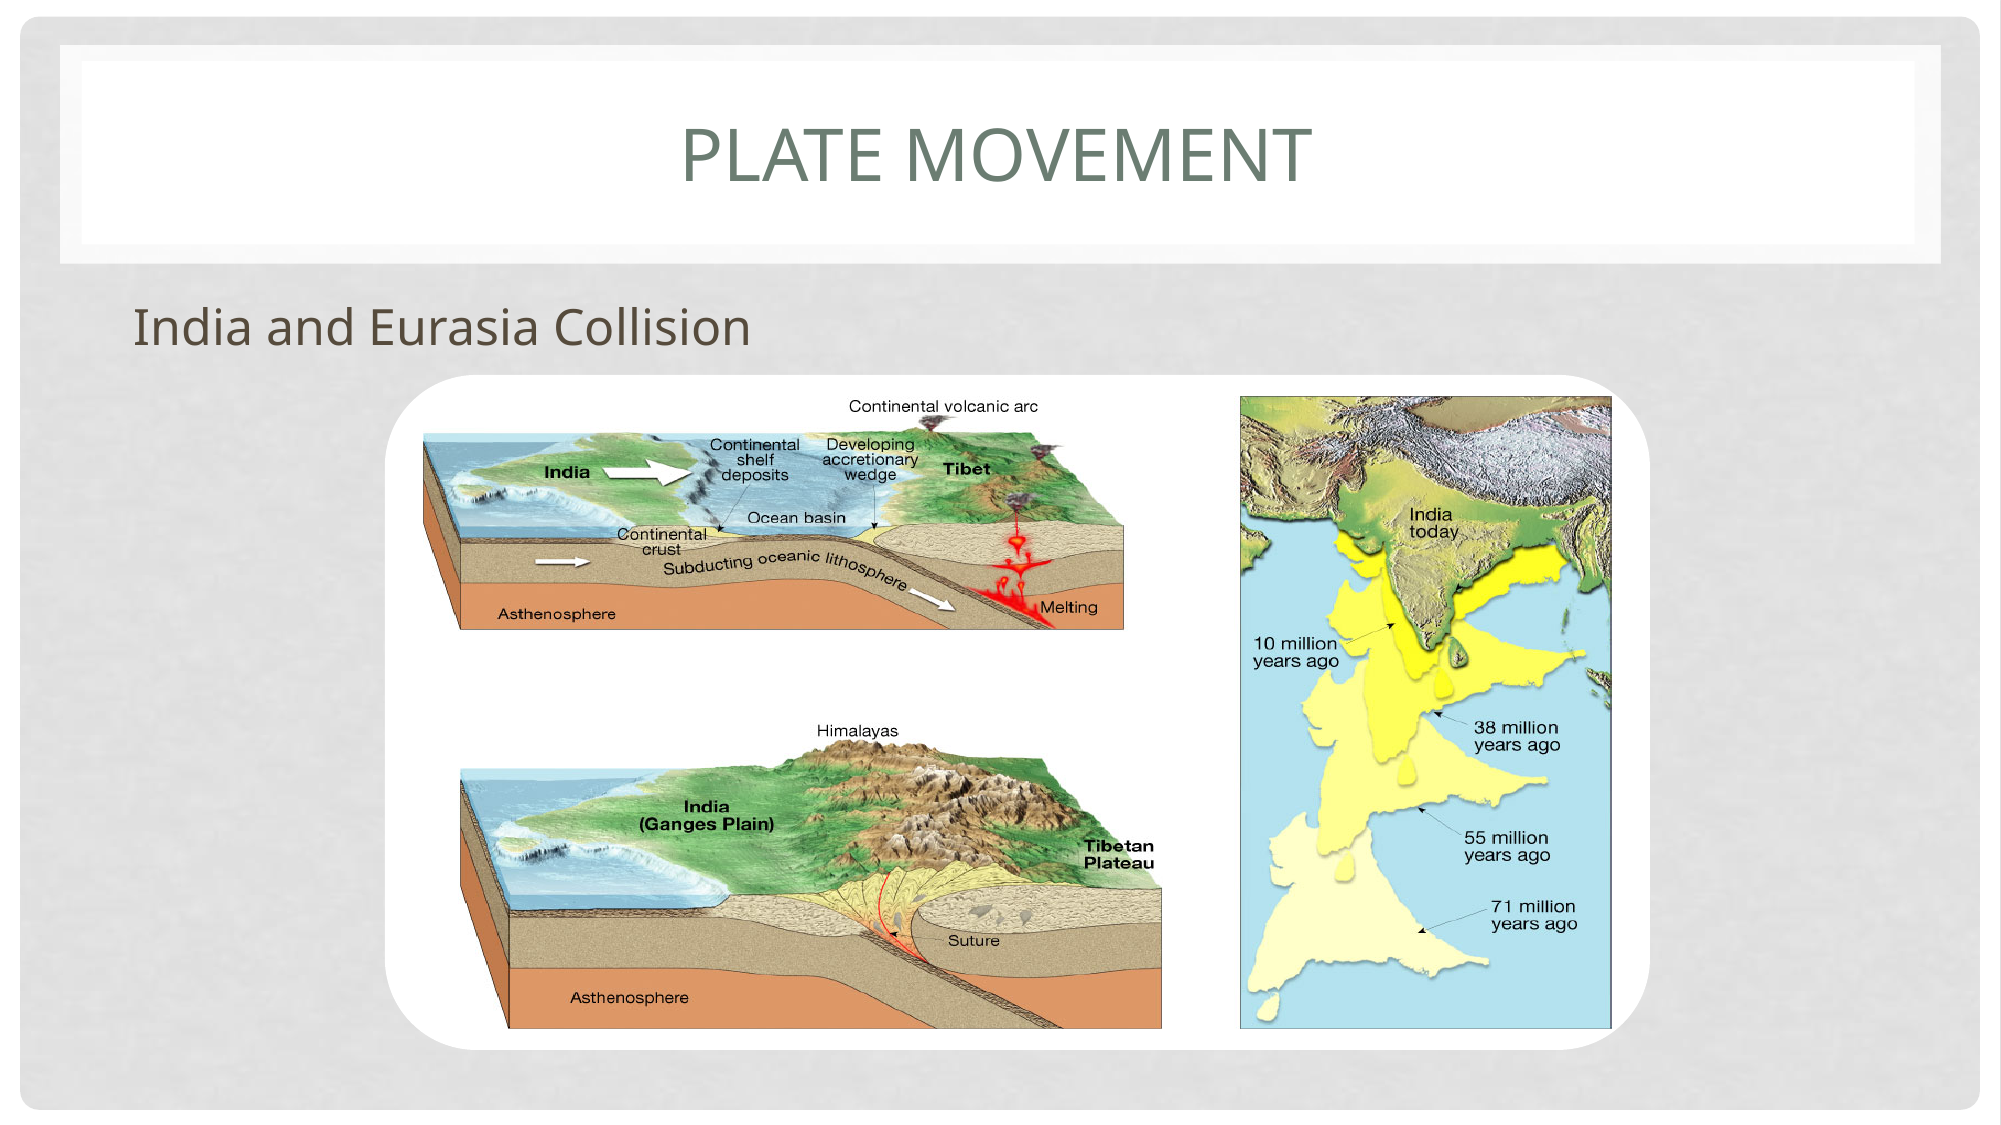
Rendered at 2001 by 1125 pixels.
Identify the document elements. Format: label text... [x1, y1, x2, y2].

list India and Eurasia Collision [99, 287, 1900, 1005]
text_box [384, 374, 1651, 1051]
title Plate movement [93, 66, 1900, 238]
picture [20, 16, 1980, 1110]
